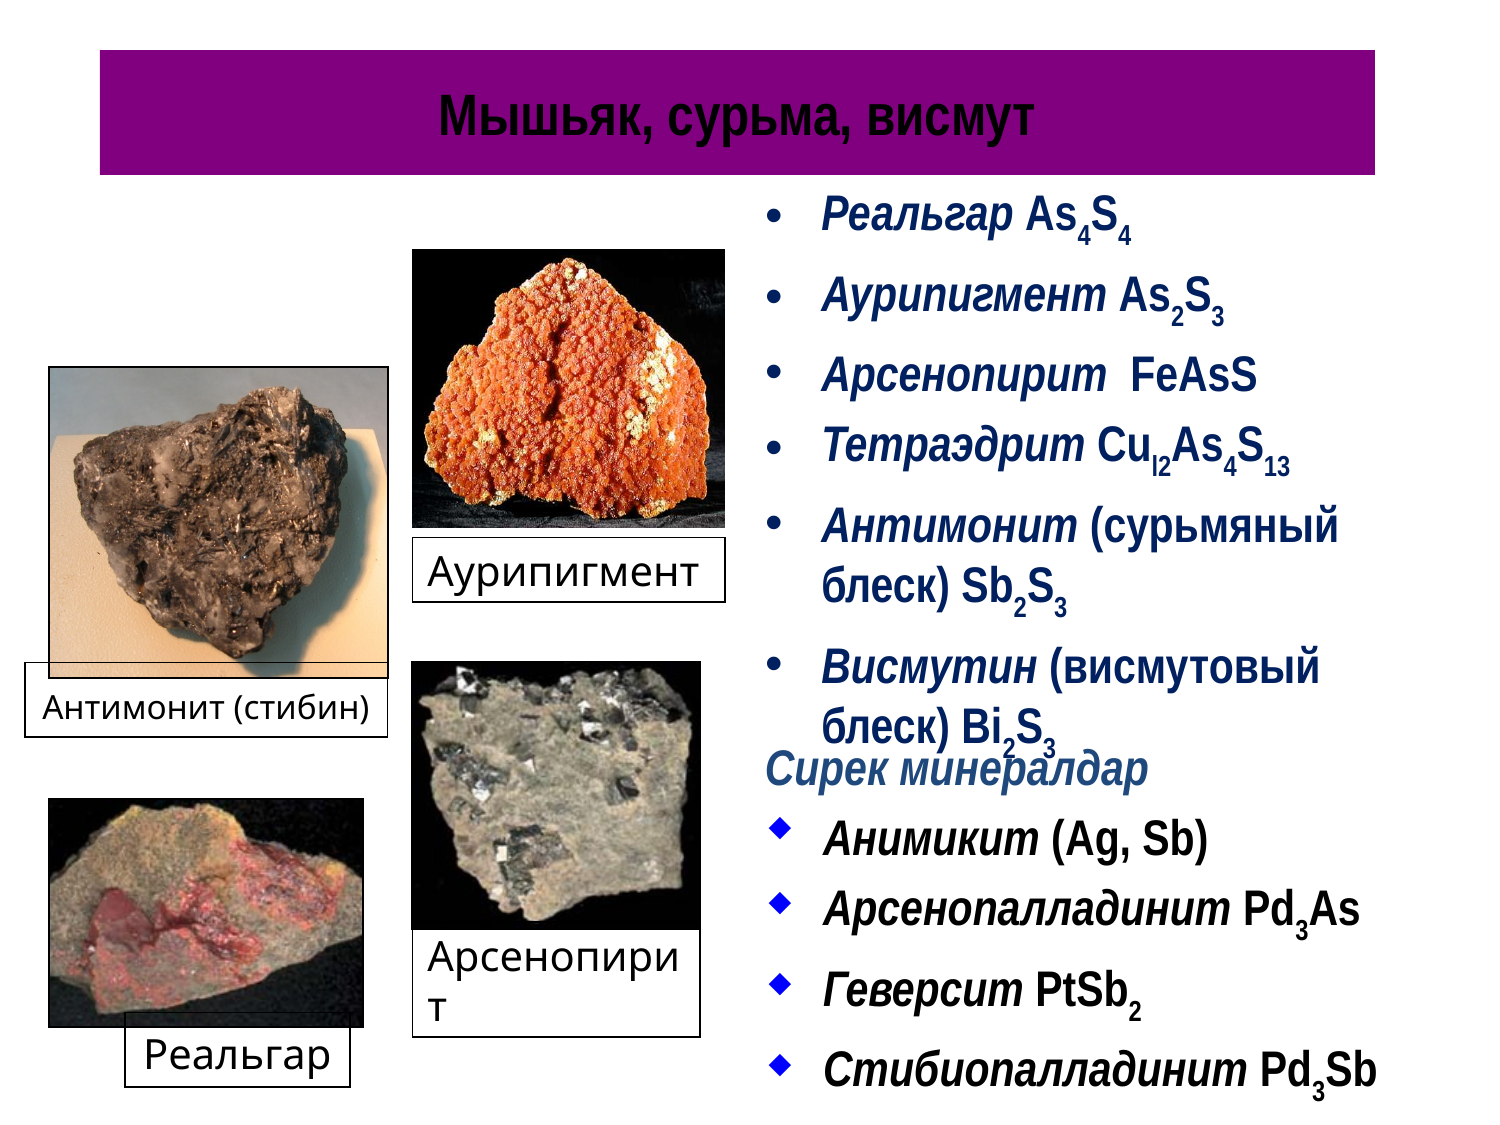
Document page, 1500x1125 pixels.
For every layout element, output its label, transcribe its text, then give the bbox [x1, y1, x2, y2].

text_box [412, 662, 701, 989]
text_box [24, 367, 388, 740]
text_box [49, 799, 363, 1090]
text_box Сирек минералдар Анимикит (Ag, Sb) Арсенопалладинит Pd3As Геверсит PtSb2 Стибиопалладинит Pd3Sb [749, 727, 1438, 1115]
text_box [412, 249, 726, 605]
list Реальгар As4S4 Аурипигмент As2S3 Арсенопирит FeAsS Тетраэдрит Cul2As4S13 Антимонит (сурьмяный блеск) Sb2S3 Висмутин (висмутовый блеск) Bi2S3 [750, 172, 1438, 727]
title Мышьяк, сурьма, висмут [99, 50, 1375, 175]
